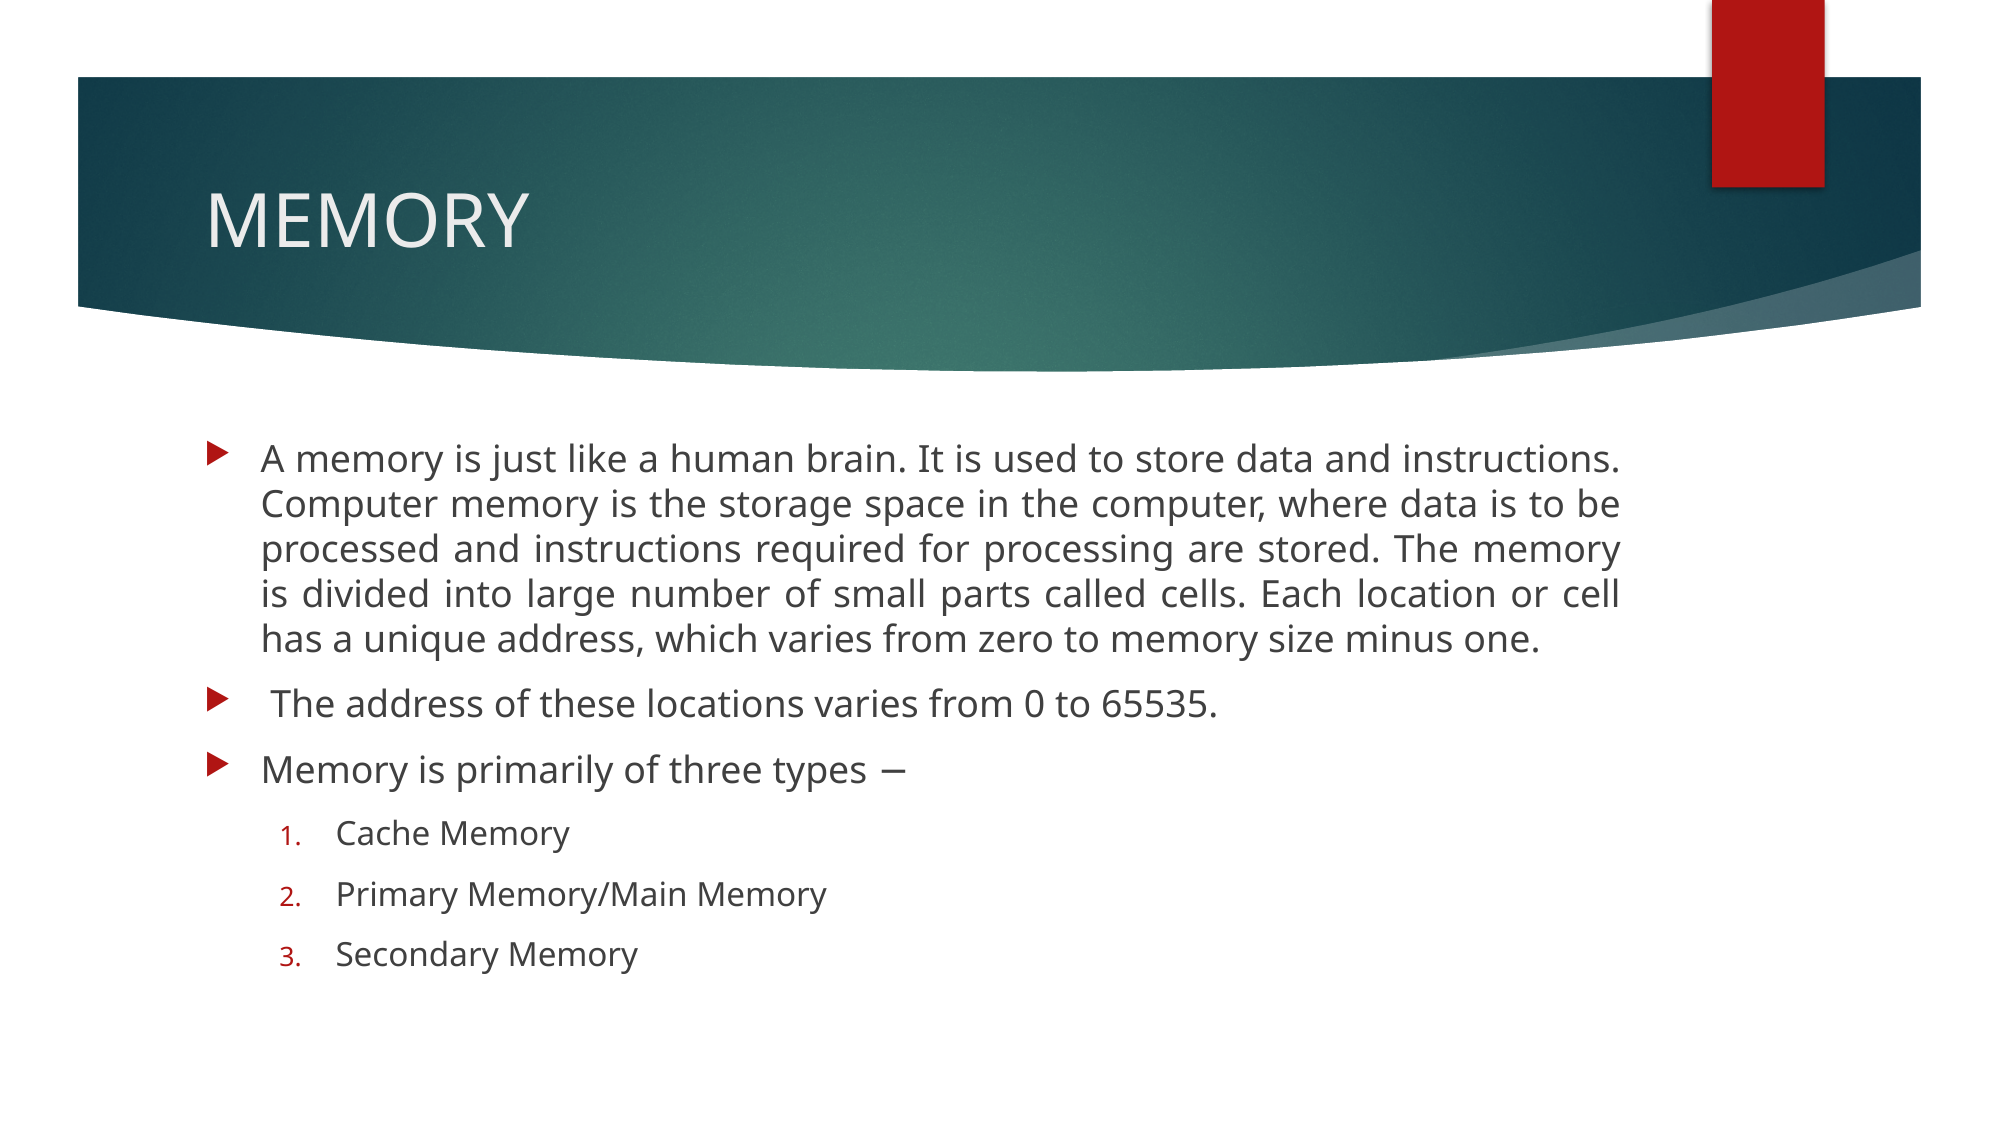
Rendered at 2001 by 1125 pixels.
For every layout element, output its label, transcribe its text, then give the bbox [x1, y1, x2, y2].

list A memory is just like a human brain. It is used to store data and instructions. Computer memory is the storage space in the computer, where data is to be processed and instructions required for processing are stored. The memory is divided into large number of small parts called cells. Each location or cell has a unique address, which varies from zero to memory size minus one. The address of these locations varies from 0 to 65535. Memory is primarily of three types − Cache Memory Primary Memory/Main Memory Secondary Memory [189, 427, 1638, 988]
title MEMORY [189, 159, 1638, 276]
